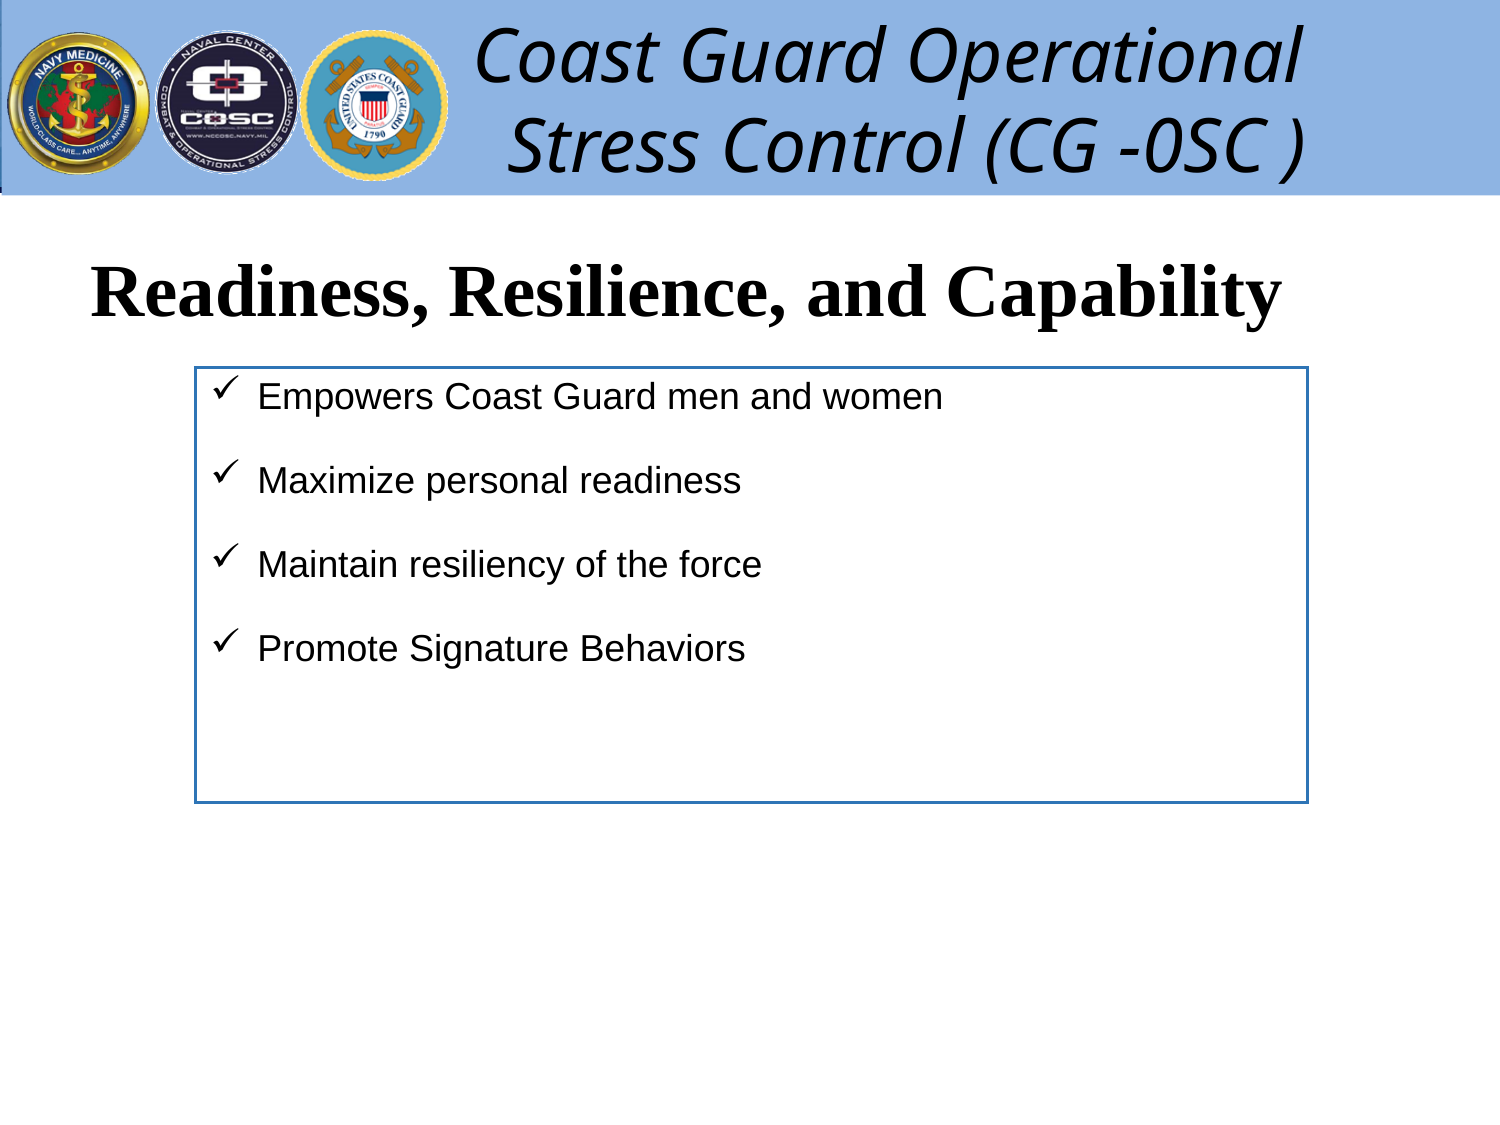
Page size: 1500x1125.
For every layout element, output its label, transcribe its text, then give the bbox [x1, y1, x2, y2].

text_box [1, 0, 1500, 196]
title Readiness, Resilience, and Capability [90, 234, 1447, 334]
table_header Empowers Coast Guard men and women Maximize personal readiness Maintain resiliency of the force Promote Signature Behaviors the force Promote Signature Behaviors [197, 369, 1306, 801]
